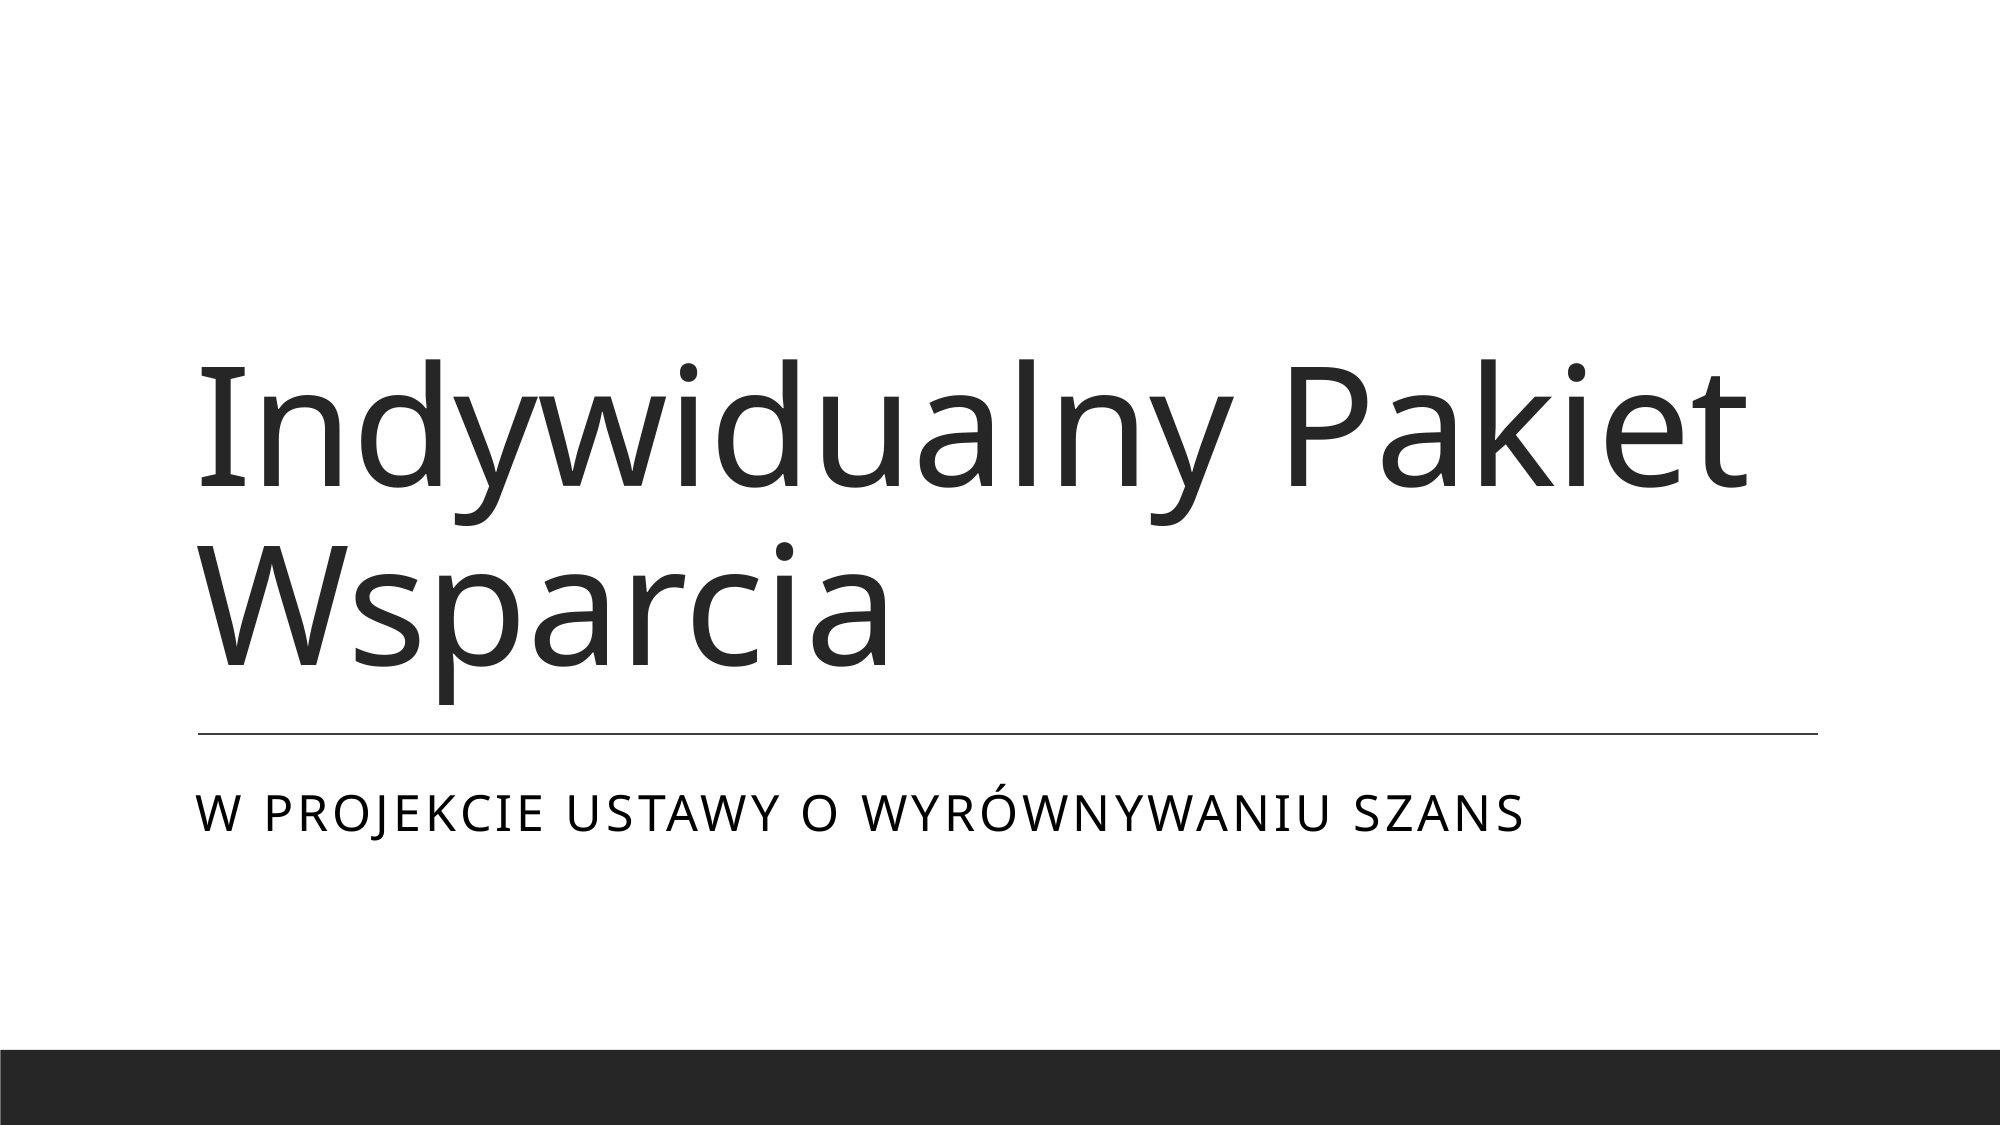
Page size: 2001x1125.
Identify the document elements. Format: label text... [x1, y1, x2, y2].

title Indywidualny Pakiet Wsparcia [180, 124, 1830, 710]
subtitle W Projekcie ustawy o wyrównywaniu szans [180, 761, 1831, 950]
